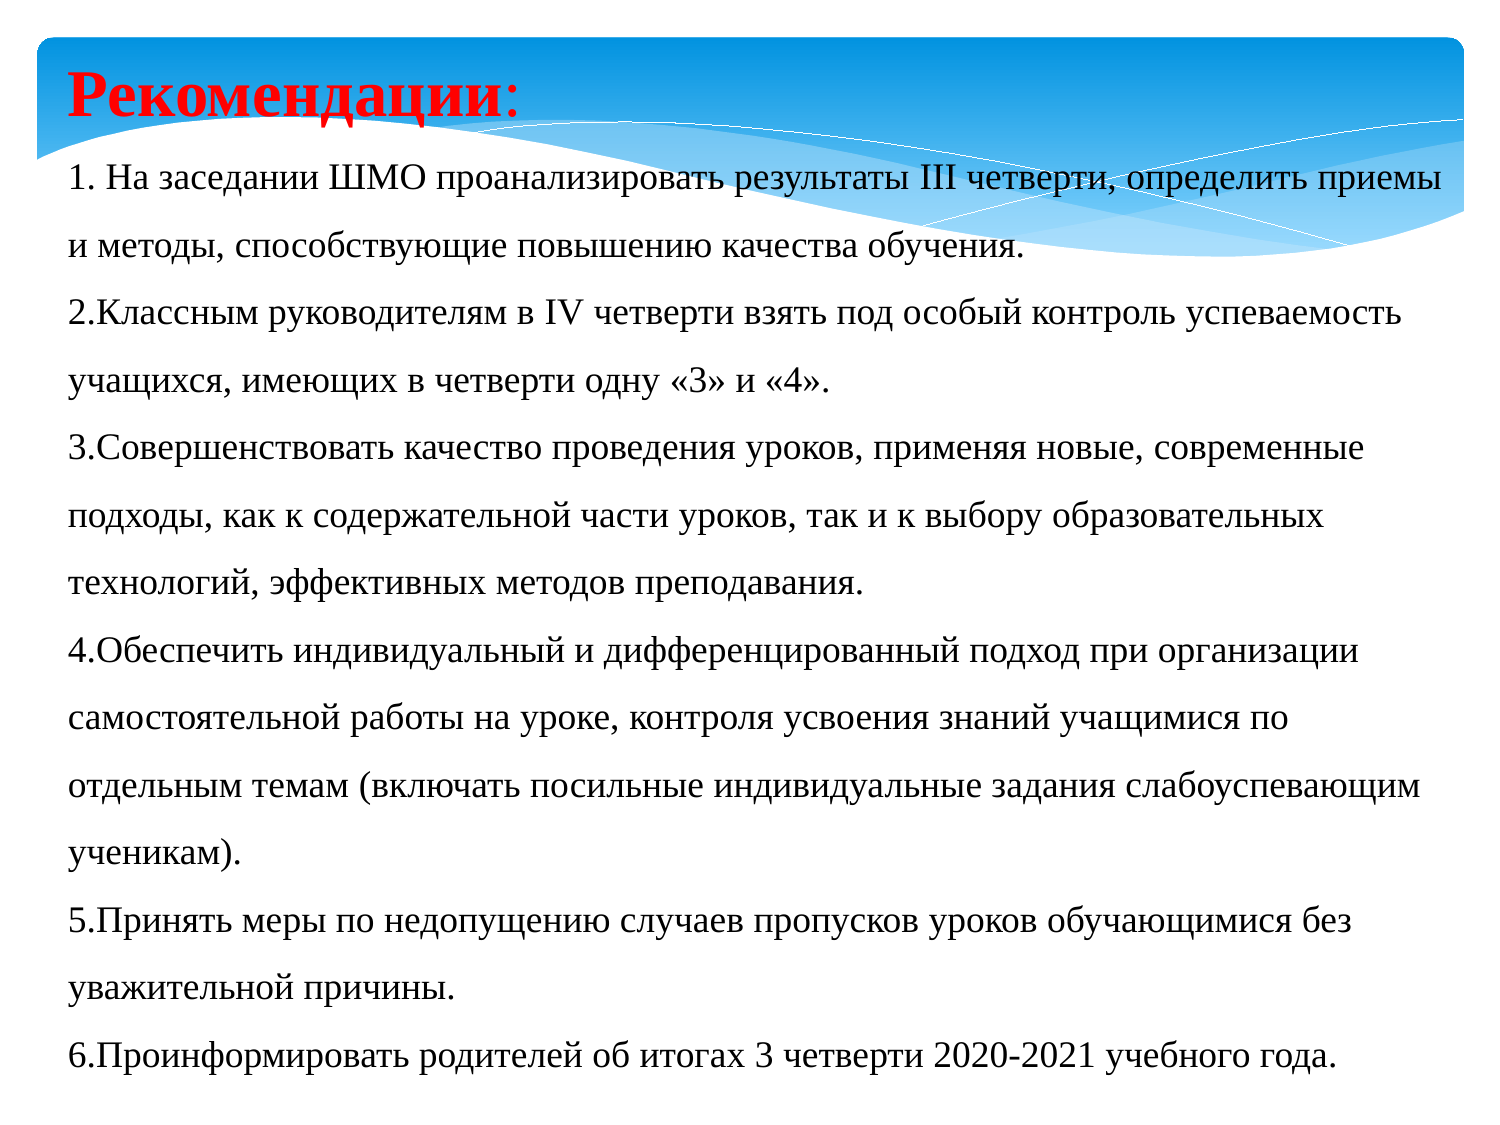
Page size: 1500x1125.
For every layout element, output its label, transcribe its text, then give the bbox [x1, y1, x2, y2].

text_box Рекомендации: 1. На заседании ШМО проанализировать результаты III четверти, определить приемы и методы, способствующие повышению качества обучения. 2.Классным руководителям в IV четверти взять под особый контроль успеваемость учащихся, имеющих в четверти одну «3» и «4». 3.Совершенствовать качество проведения уроков, применяя новые, современные подходы, как к содержательной части уроков, так и к выбору образовательных технологий, эффективных методов преподавания. 4.Обеспечить индивидуальный и дифференцированный подход при организации самостоятельной работы на уроке, контроля усвоения знаний учащимися по отдельным темам (включать посильные индивидуальные задания слабоуспевающим ученикам). 5.Принять меры по недопущению случаев пропусков уроков обучающимися без уважительной причины. 6.Проинформировать родителей об итогах 3 четверти 2020-2021 учебного года. [53, 42, 1471, 1125]
